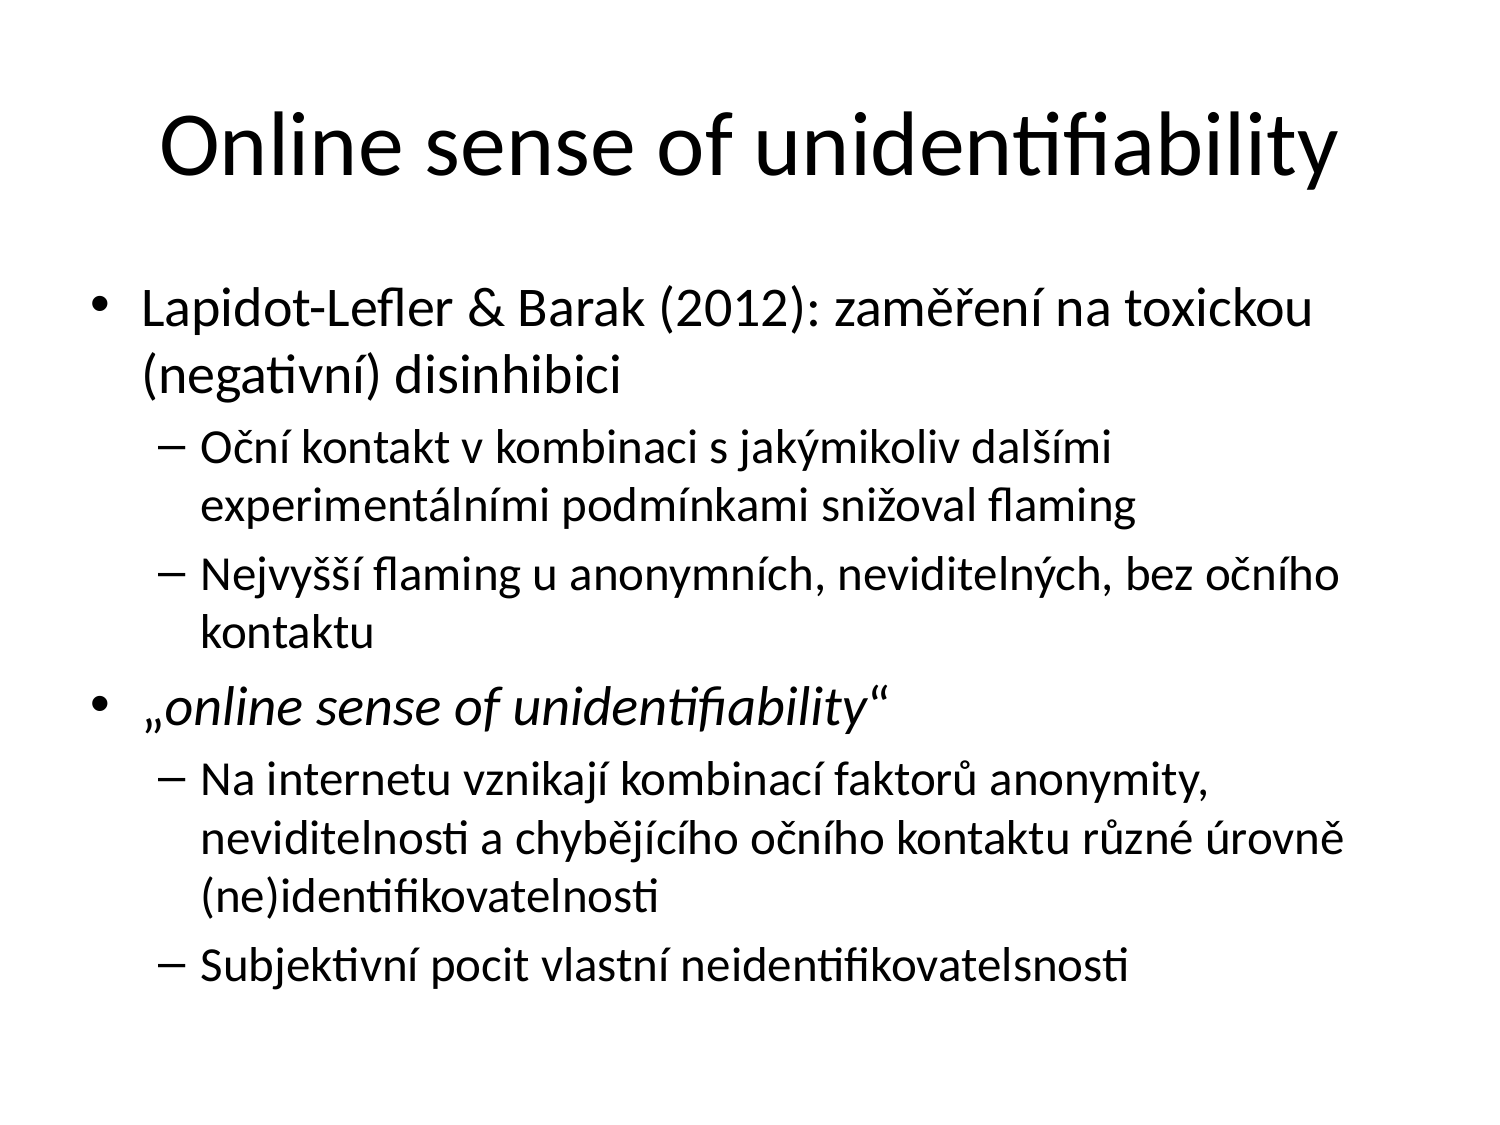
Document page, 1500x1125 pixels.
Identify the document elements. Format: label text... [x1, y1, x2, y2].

title Online sense of unidentifiability [75, 45, 1425, 233]
list Lapidot-Lefler & Barak (2012): zaměření na toxickou (negativní) disinhibici Oční kontakt v kombinaci s jakýmikoliv dalšími experimentálními podmínkami snižoval flaming Nejvyšší flaming u anonymních, neviditelných, bez očního kontaktu „online sense of unidentifiability“ Na internetu vznikají kombinací faktorů anonymity, neviditelnosti a chybějícího očního kontaktu různé úrovně (ne)identifikovatelnosti Subjektivní pocit vlastní neidentifikovatelsnosti [75, 262, 1425, 1005]
